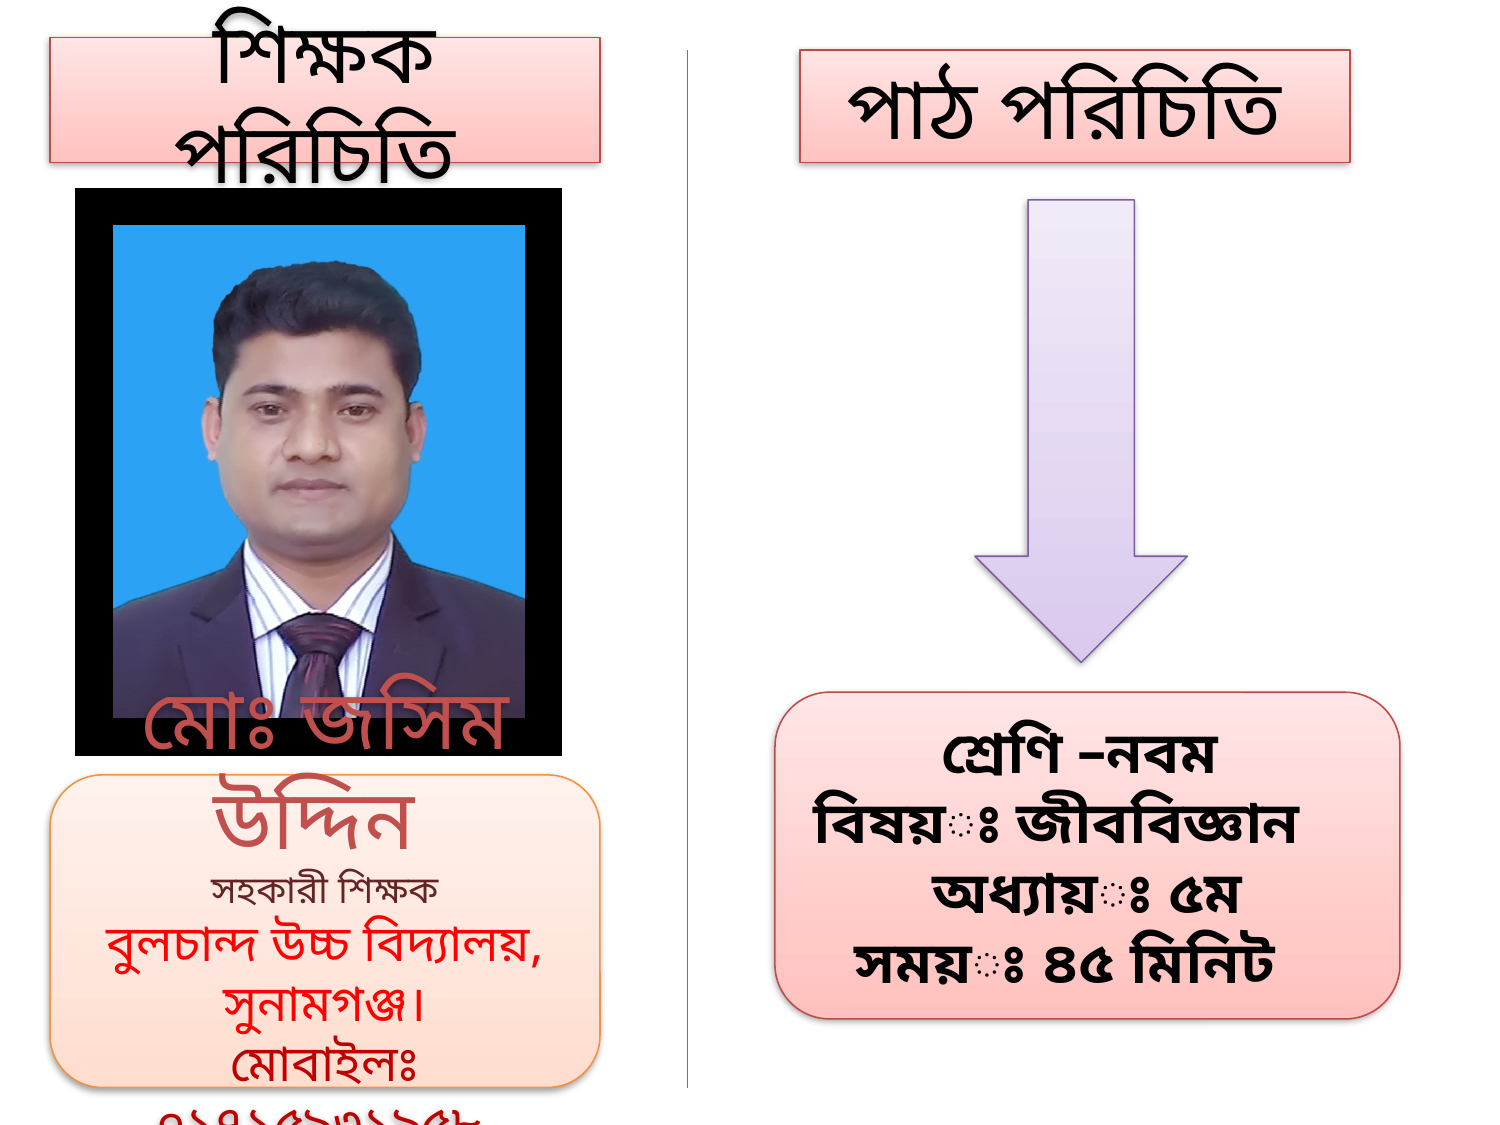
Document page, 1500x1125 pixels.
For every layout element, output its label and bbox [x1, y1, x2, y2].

text_box [49, 37, 1401, 1088]
